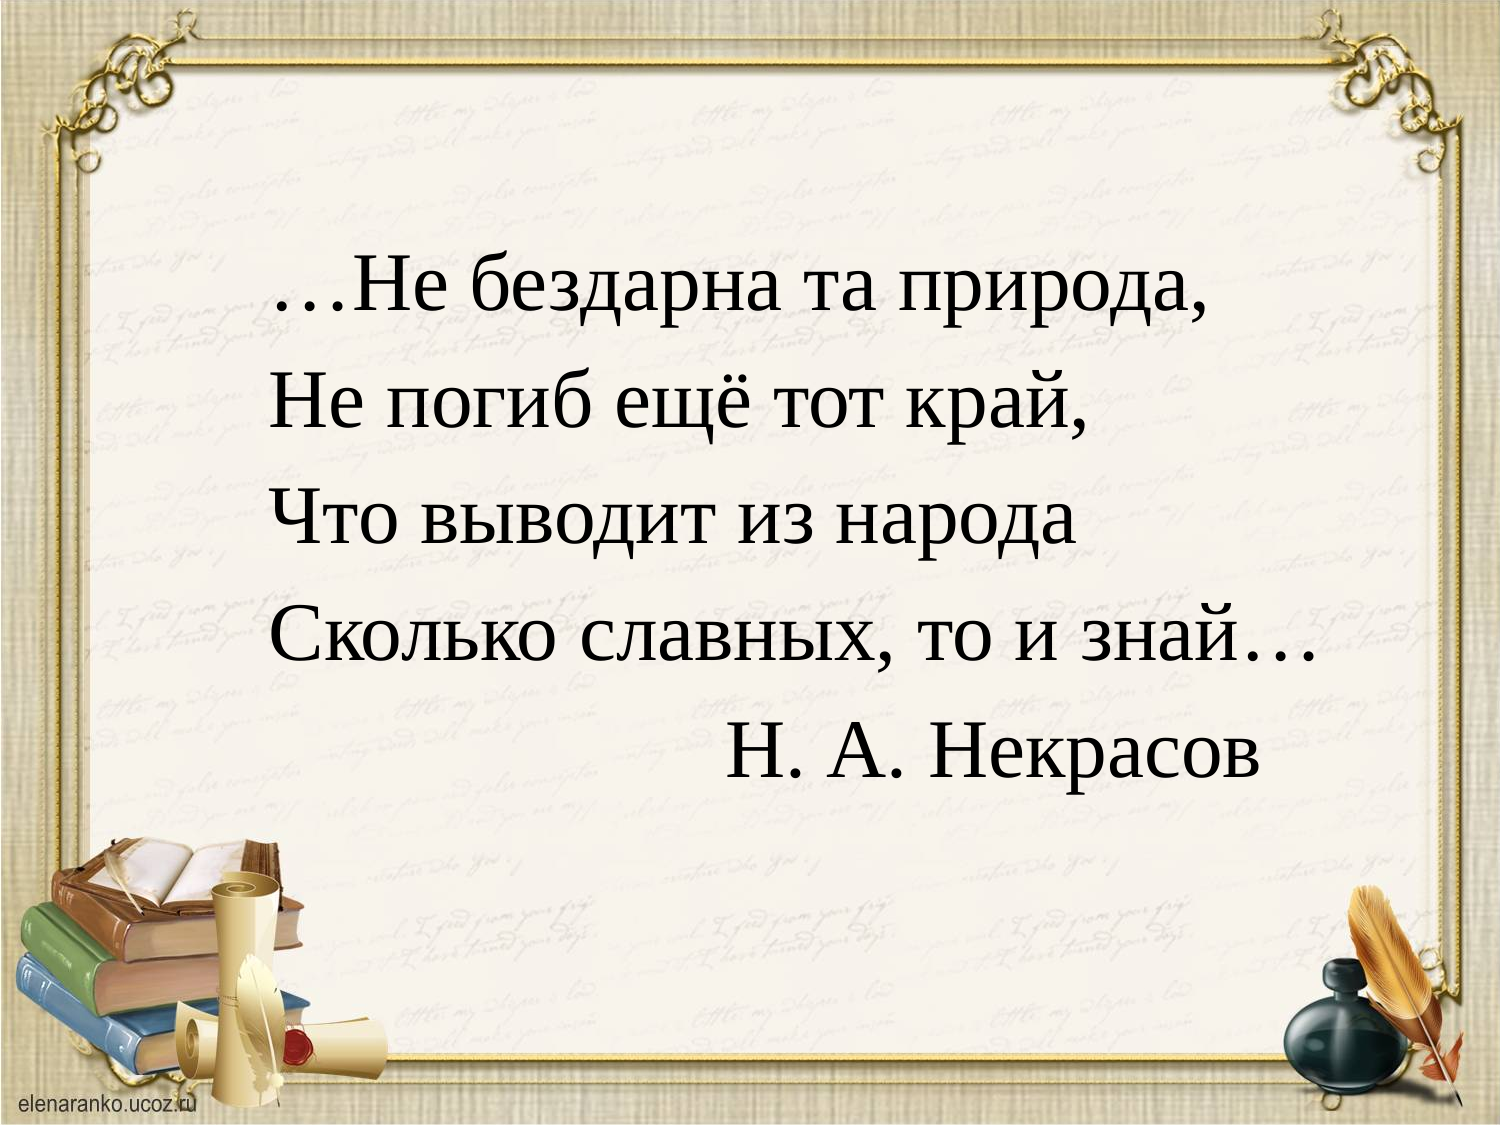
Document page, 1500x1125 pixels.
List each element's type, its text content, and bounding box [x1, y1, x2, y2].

list …Не бездарна та природа, Не погиб ещё тот край, Что выводит из народа Сколько славных, то и знай… Н. А. Некрасов [253, 219, 1425, 1005]
picture [0, 0, 1500, 1125]
